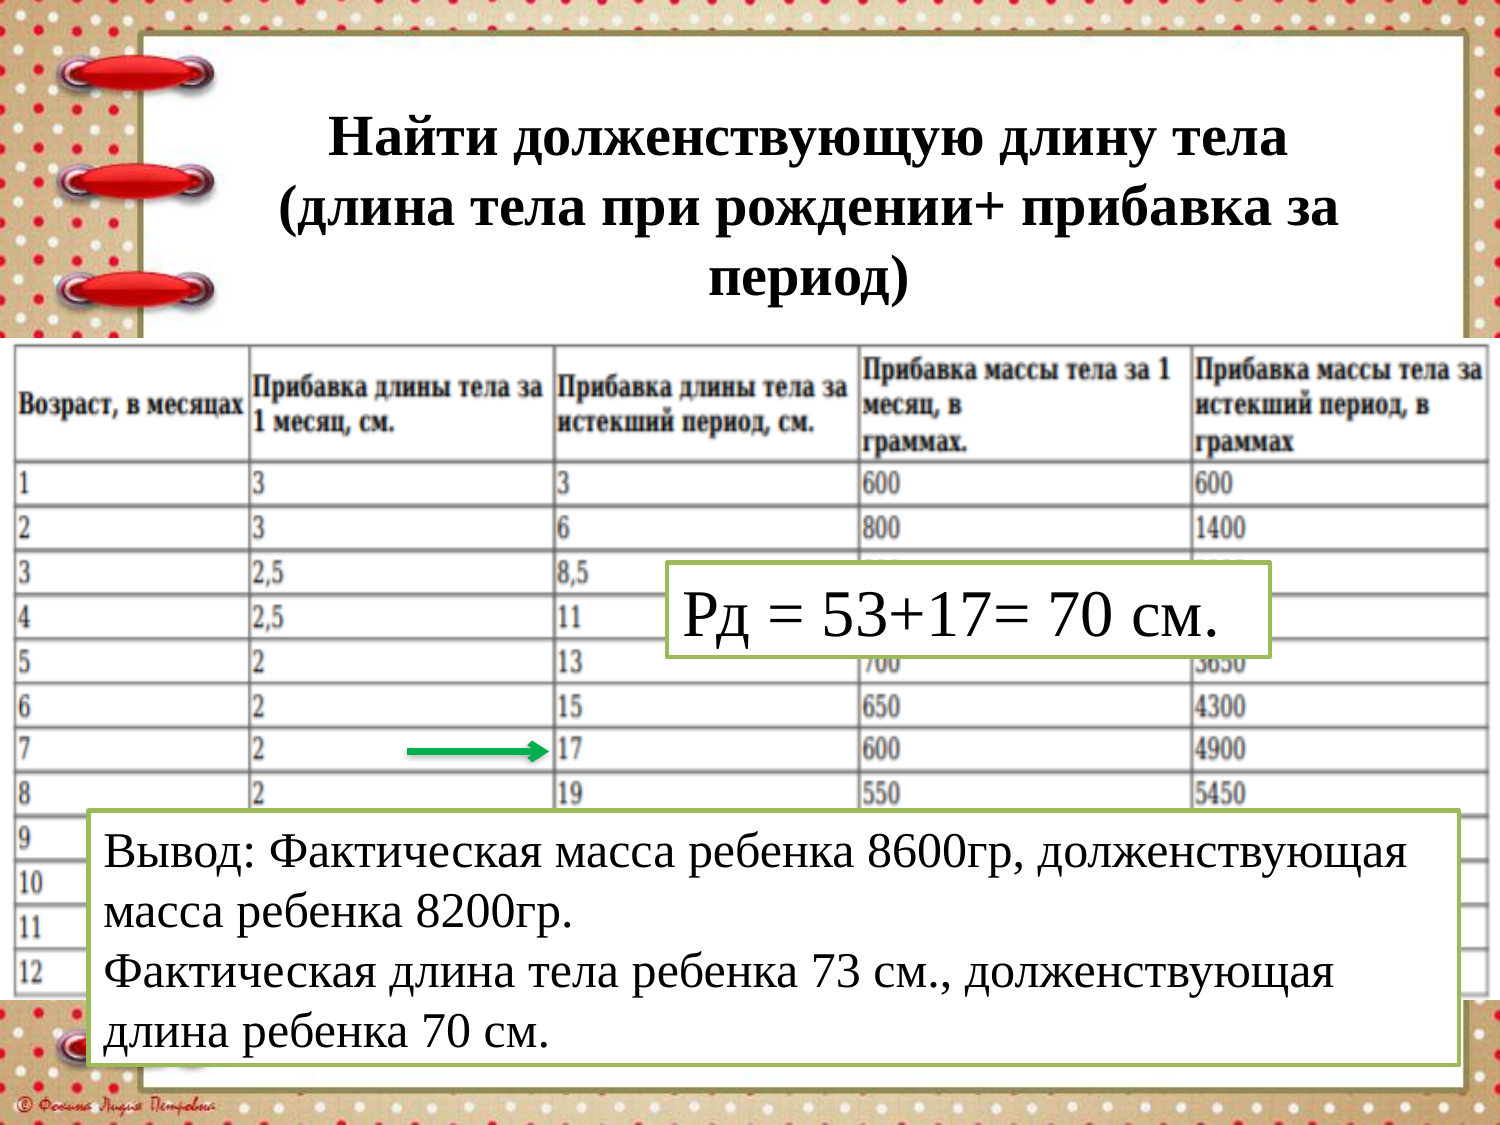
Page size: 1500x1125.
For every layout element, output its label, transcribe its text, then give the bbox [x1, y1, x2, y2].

text_box Найти долженствующую длину тела (длина тела при рождении+ прибавка за период) [242, 90, 1376, 315]
text_box Вывод: Фактическая масса ребенка 8600гр, долженствующая масса ребенка 8200гр. Фактическая длина тела ребенка 73 см., долженствующая длина ребенка 70 см. [86, 1008, 1461, 1067]
picture [0, 0, 1500, 1125]
